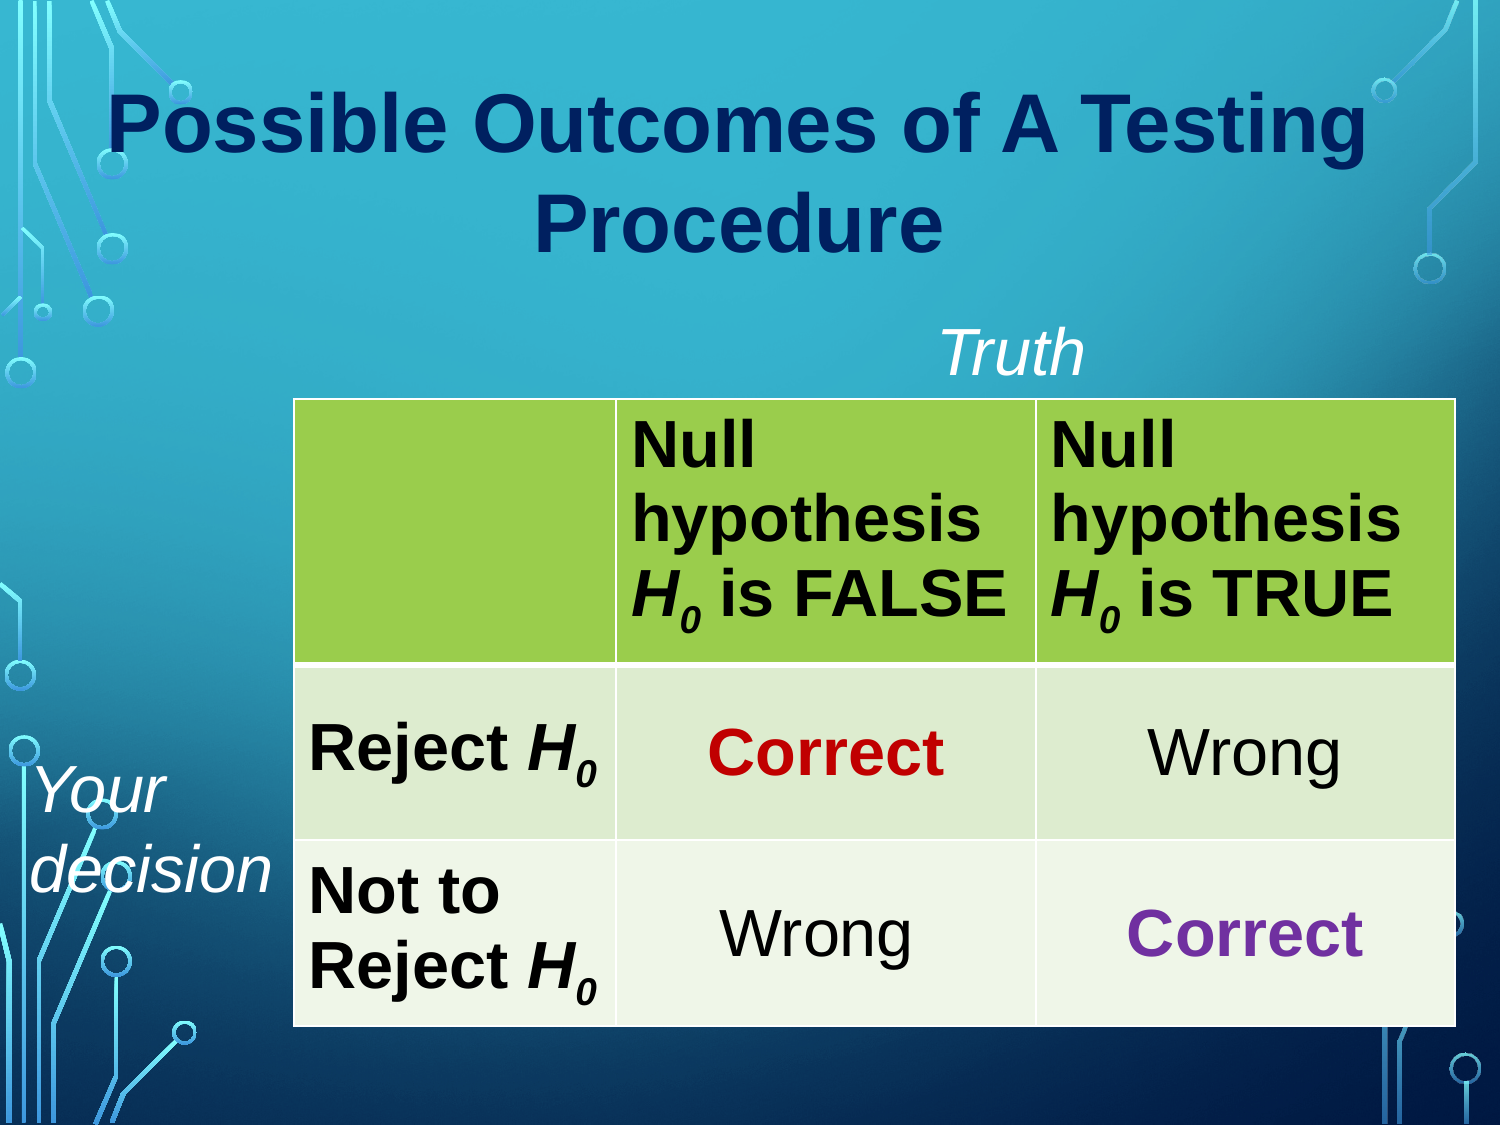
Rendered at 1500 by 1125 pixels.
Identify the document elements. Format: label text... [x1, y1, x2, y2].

text_box Possible Outcomes of A Testing Procedure [85, 61, 1392, 277]
table_cell Wrong [1037, 668, 1454, 839]
table_cell Correct [617, 668, 1035, 839]
table_header Null hypothesis H0 is TRUE [1037, 400, 1454, 662]
table_cell Reject H0 [295, 668, 615, 839]
text_box Truth [921, 301, 1194, 397]
table_cell Not to Reject H0 [295, 841, 615, 1025]
table_header [295, 400, 615, 662]
table_header Null hypothesis H0 is FALSE [617, 400, 1035, 662]
table_cell Wrong [617, 841, 1035, 1025]
text_box Your decision [14, 738, 294, 913]
table_cell Correct [1037, 841, 1454, 1025]
